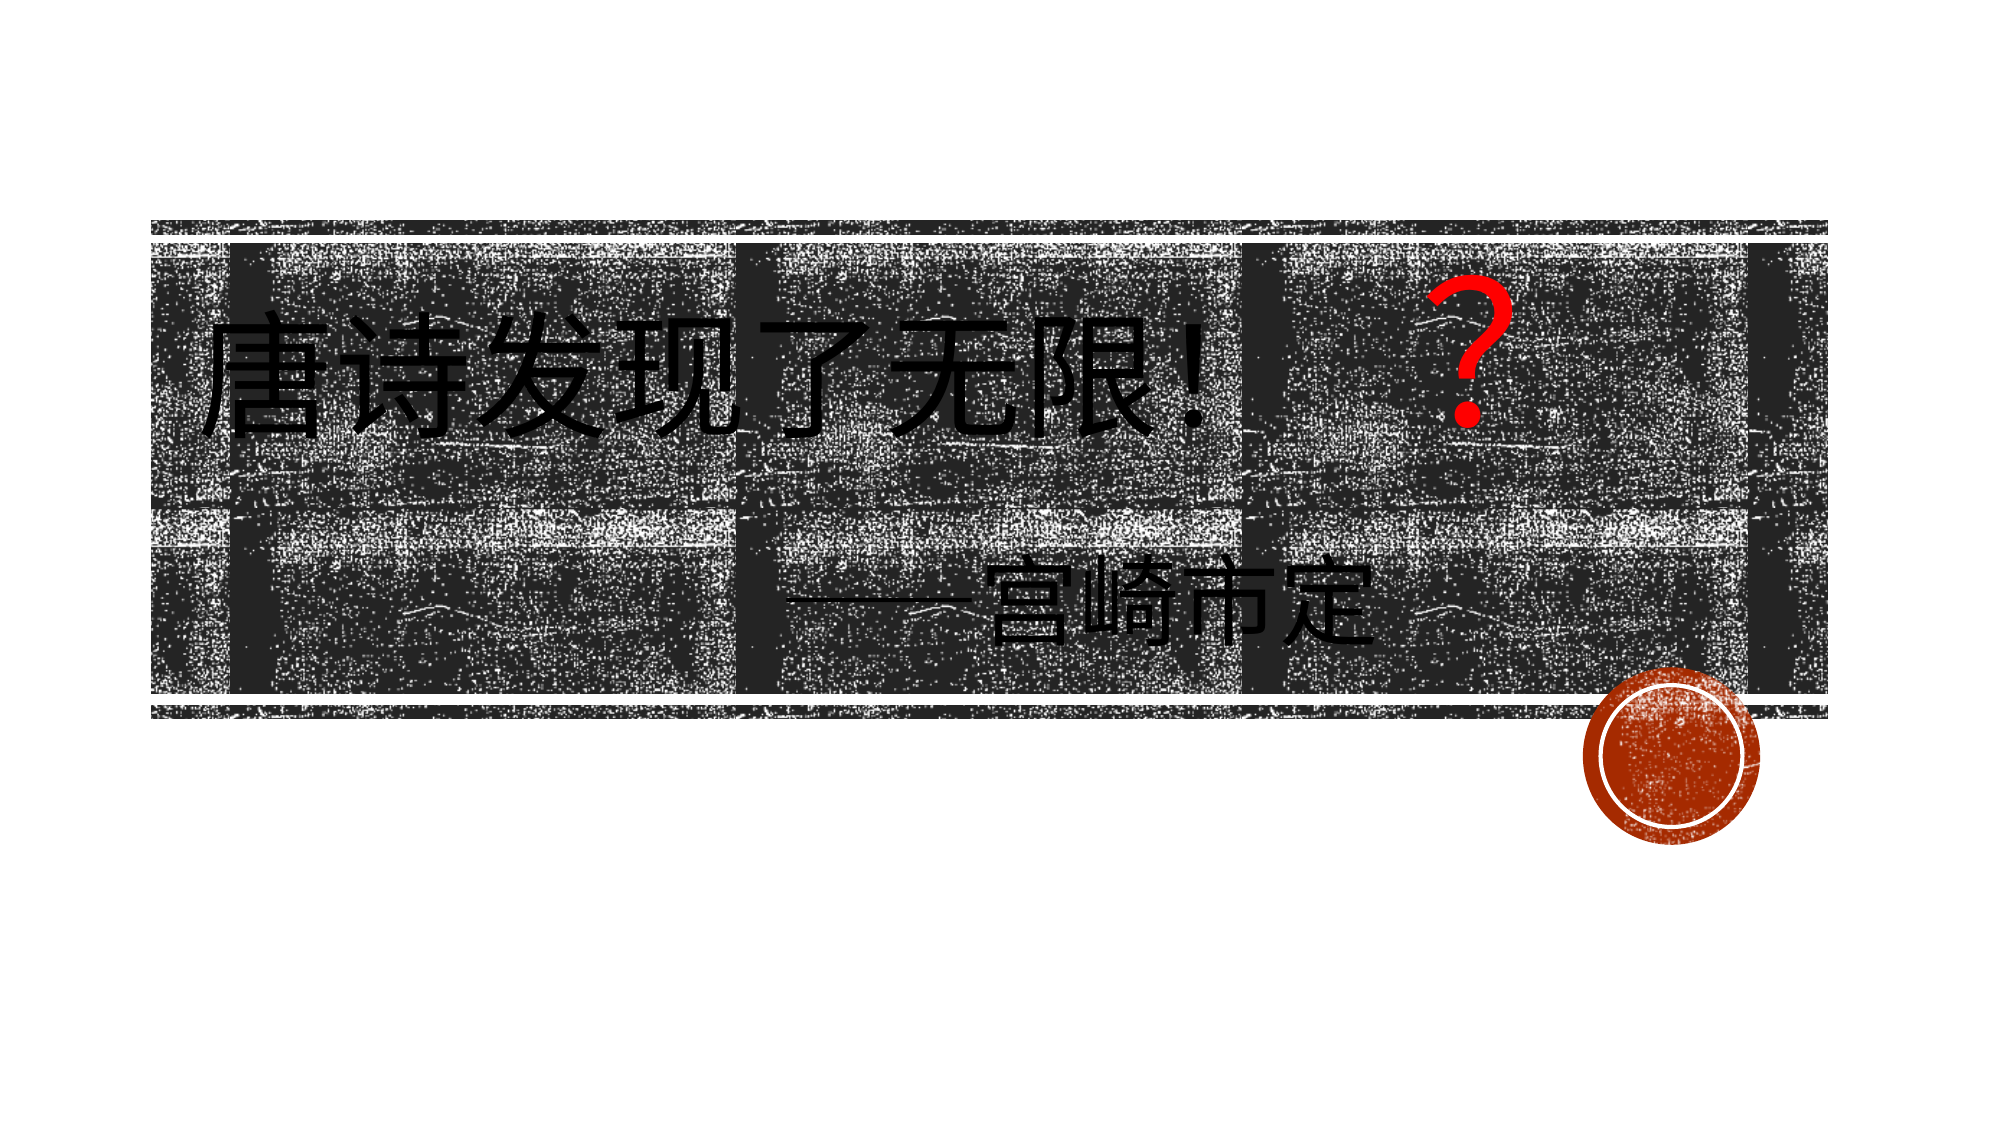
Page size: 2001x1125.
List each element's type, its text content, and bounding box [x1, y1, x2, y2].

title 唐诗发现了无限！ ？ ——宫崎市定 [182, 169, 1818, 668]
